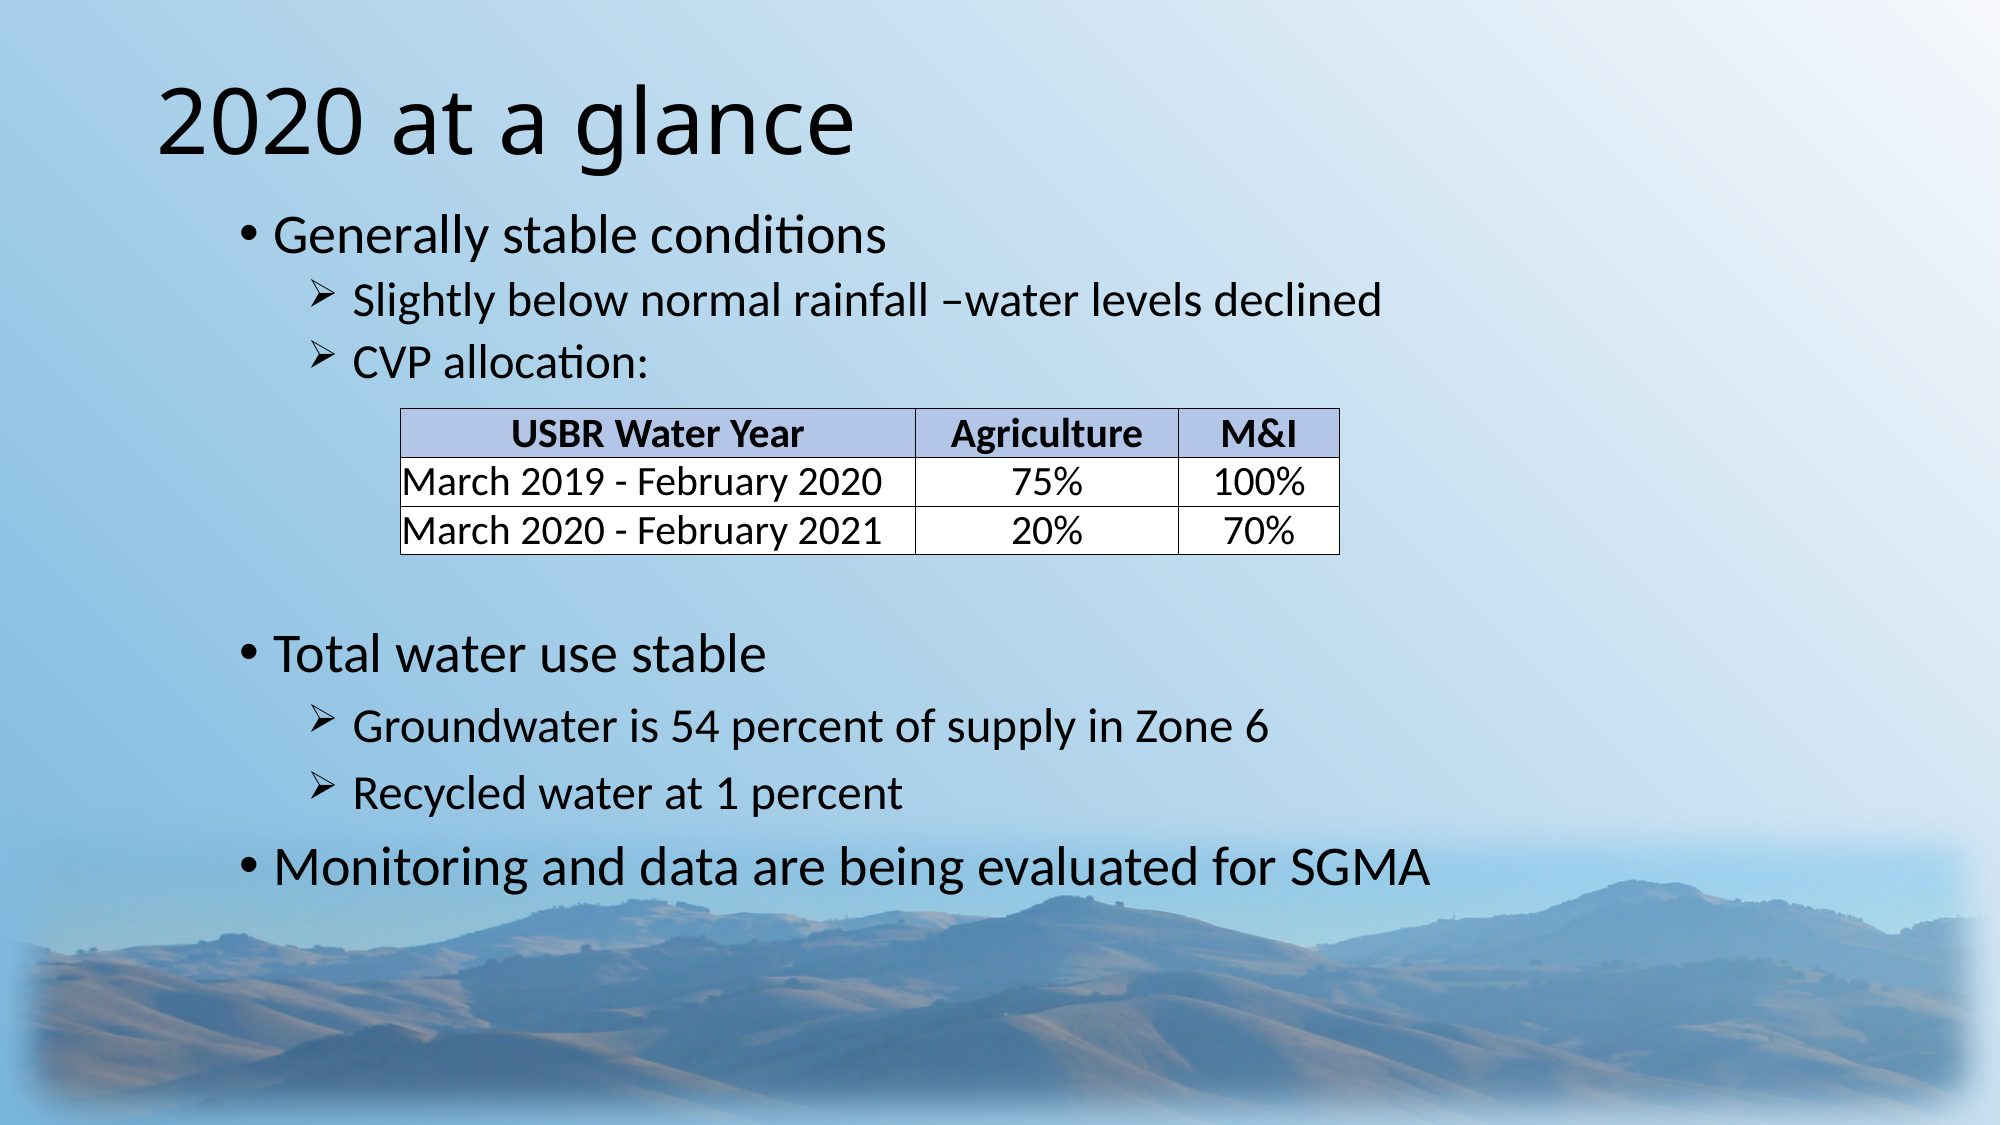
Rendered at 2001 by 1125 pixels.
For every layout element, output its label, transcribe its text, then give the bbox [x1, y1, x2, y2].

table_header Agriculture [916, 409, 1178, 457]
table_cell 20% [916, 507, 1178, 554]
table_header M&I [1179, 409, 1339, 457]
text_box [823, 859, 1957, 1095]
table_cell March 2020 - February 2021 [401, 507, 915, 554]
picture [48, 864, 1948, 1089]
table_cell 75% [916, 458, 1178, 506]
table_cell 100% [1179, 458, 1339, 506]
table_cell 70% [1179, 507, 1339, 554]
table_header USBR Water Year [401, 409, 915, 457]
table_cell March 2019 - February 2020 [401, 458, 915, 506]
list Generally stable conditions Slightly below normal rainfall –water levels declined CVP allocation: Total water use stable Groundwater is 54 percent of supply in Zone 6 Recycled water at 1 percent Monitoring and data are being evaluated for SGMA [224, 197, 1816, 910]
title 2020 at a glance [141, 65, 926, 186]
